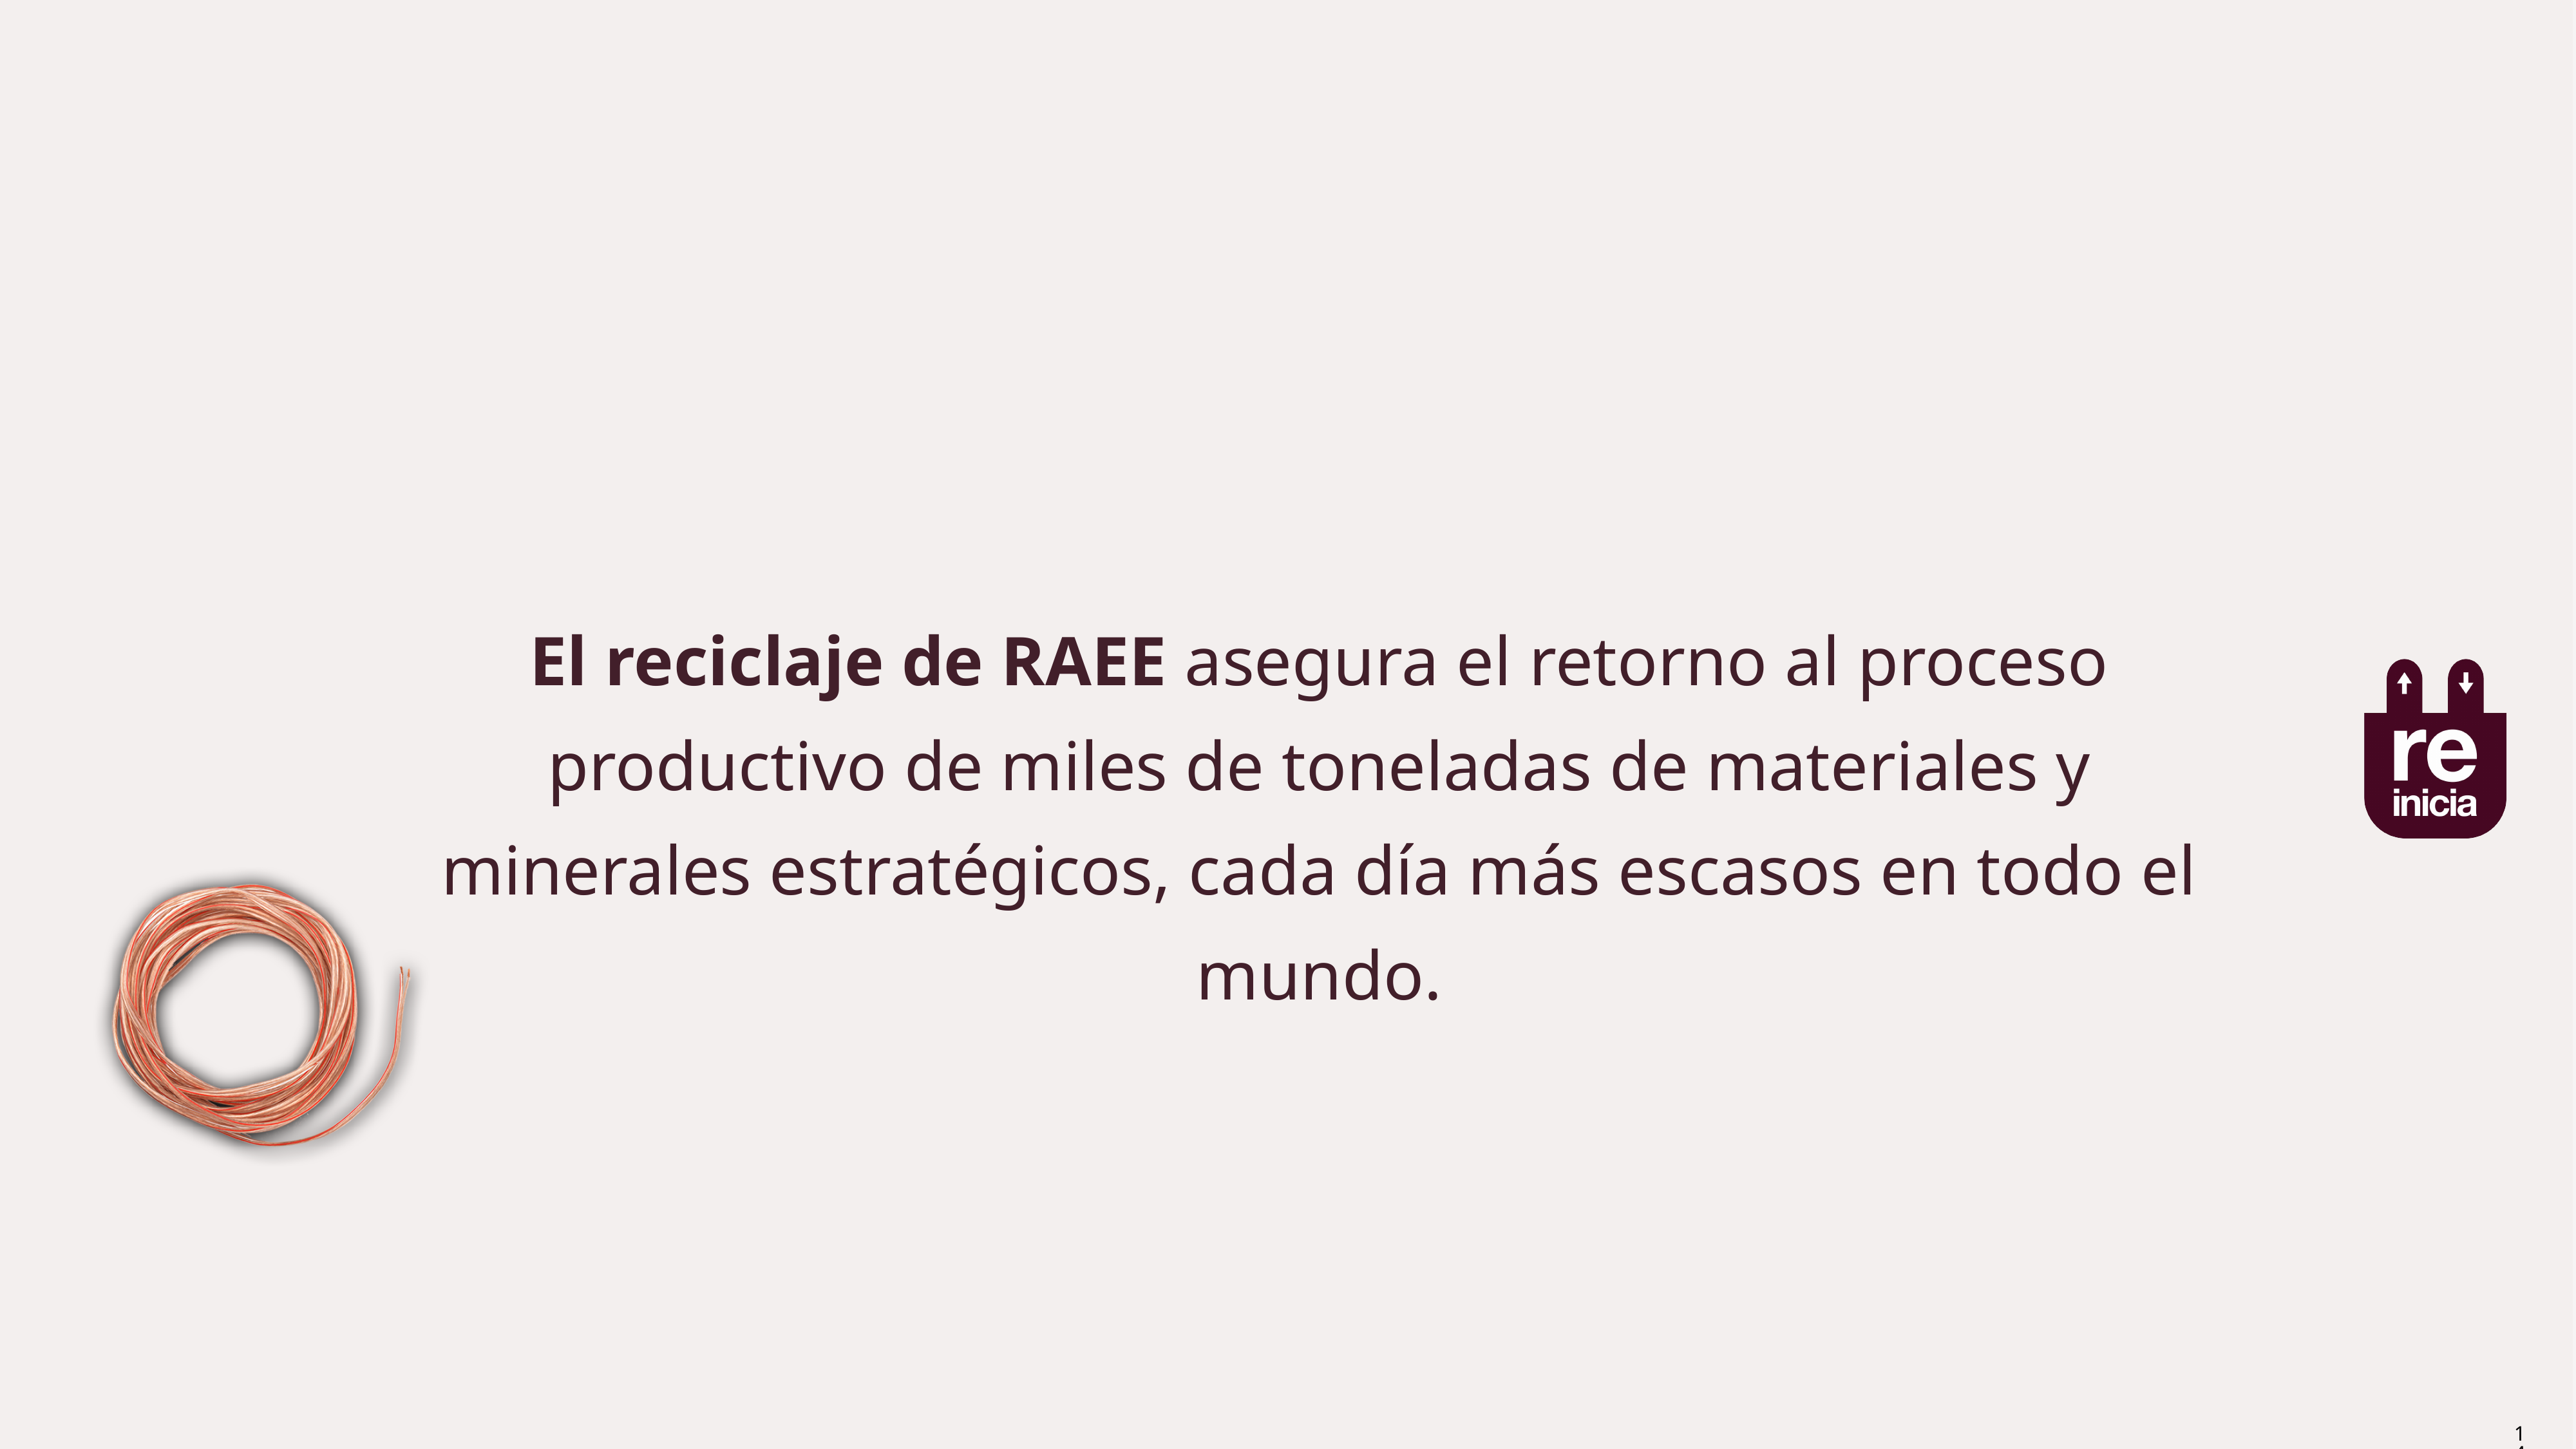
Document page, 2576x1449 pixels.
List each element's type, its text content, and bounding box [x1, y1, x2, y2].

text_box El reciclaje de RAEE asegura el retorno al proceso productivo de miles de toneladas de materiales y minerales estratégicos, cada día más escasos en todo el mundo. [415, 589, 2223, 1018]
slide_number 14 [2508, 1415, 2533, 1449]
picture [0, 0, 2576, 1449]
